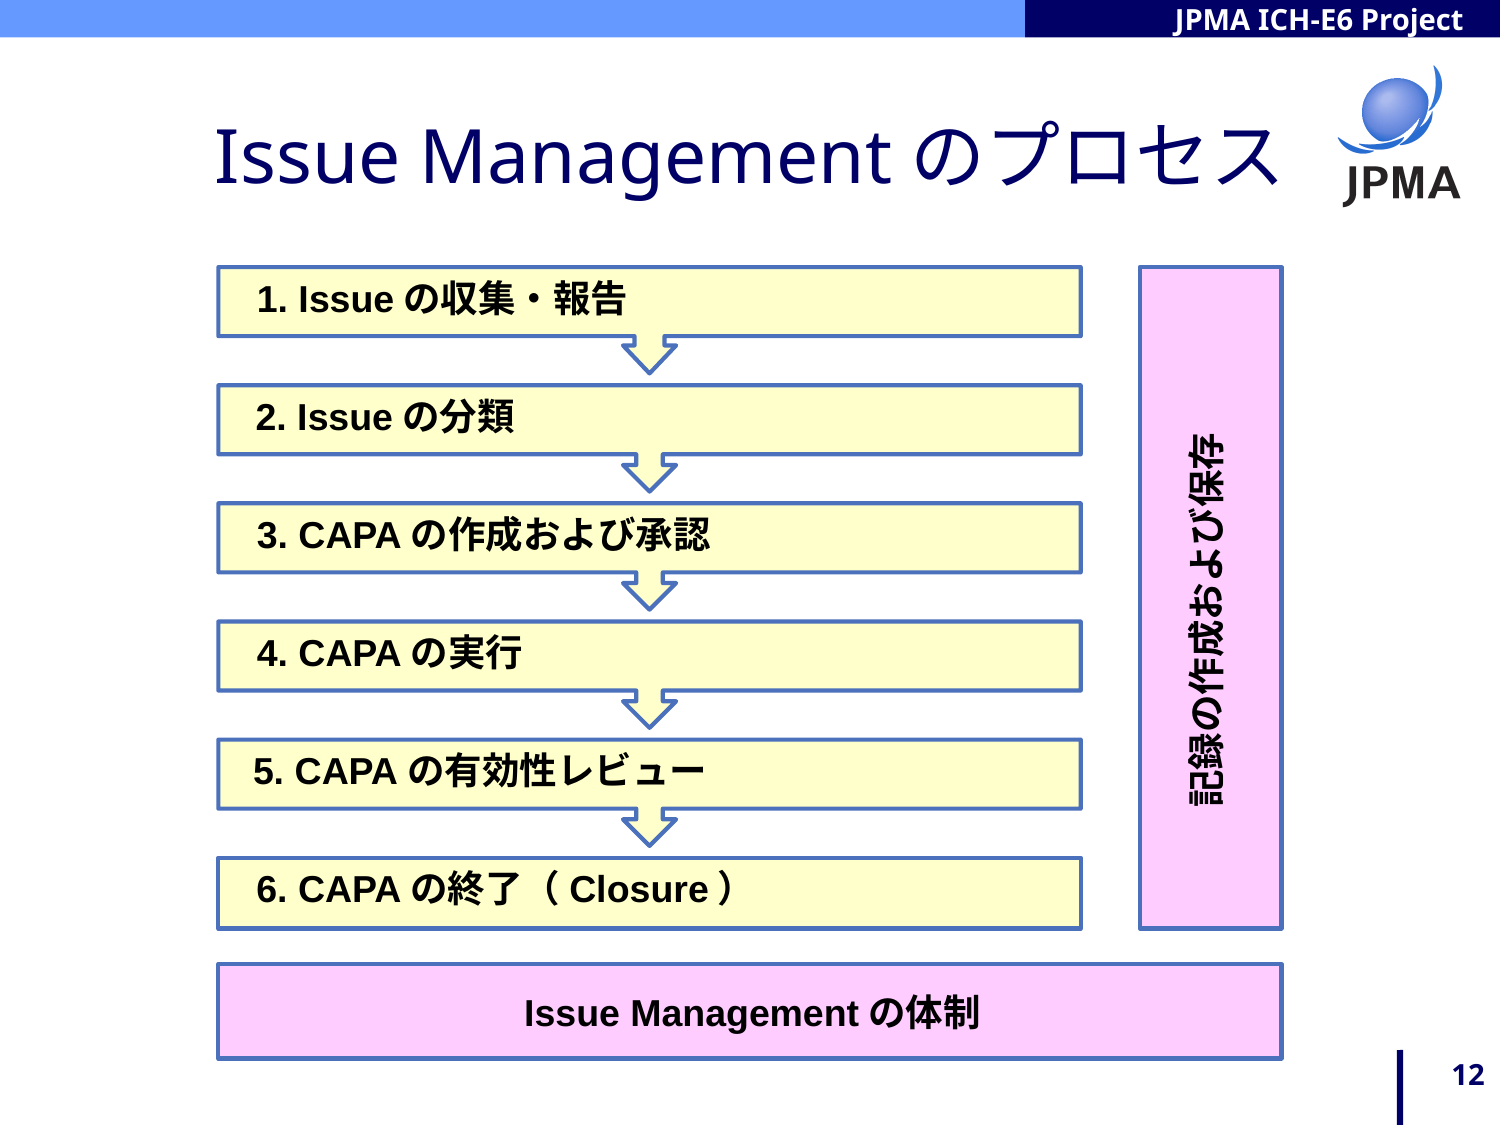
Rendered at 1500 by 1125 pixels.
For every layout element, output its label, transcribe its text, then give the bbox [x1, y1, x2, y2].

text_box [216, 737, 1083, 849]
text_box 5. CAPAの有効性レビュー [238, 739, 1006, 800]
text_box 記録の作成および保存 [1175, 408, 1251, 823]
text_box [216, 383, 1083, 494]
picture [1328, 54, 1481, 209]
title Issue Managementのプロセス [112, 99, 1323, 209]
text_box 6. CAPAの終了（Closure） [241, 857, 1010, 918]
slide_number 12 [1187, 1048, 1500, 1124]
text_box 1. Issueの収集・報告 [242, 267, 1010, 327]
text_box Issue Managementの体制 [253, 981, 1252, 1042]
text_box [216, 856, 1083, 931]
text_box 4. CAPAの実行 [242, 621, 1010, 682]
text_box 3. CAPAの作成および承認 [242, 503, 1010, 564]
text_box [1138, 265, 1284, 931]
text_box [216, 962, 1284, 1061]
text_box [216, 619, 1083, 730]
text_box [216, 265, 1083, 376]
text_box 2. Issueの分類 [240, 385, 1009, 445]
text_box [216, 501, 1083, 612]
